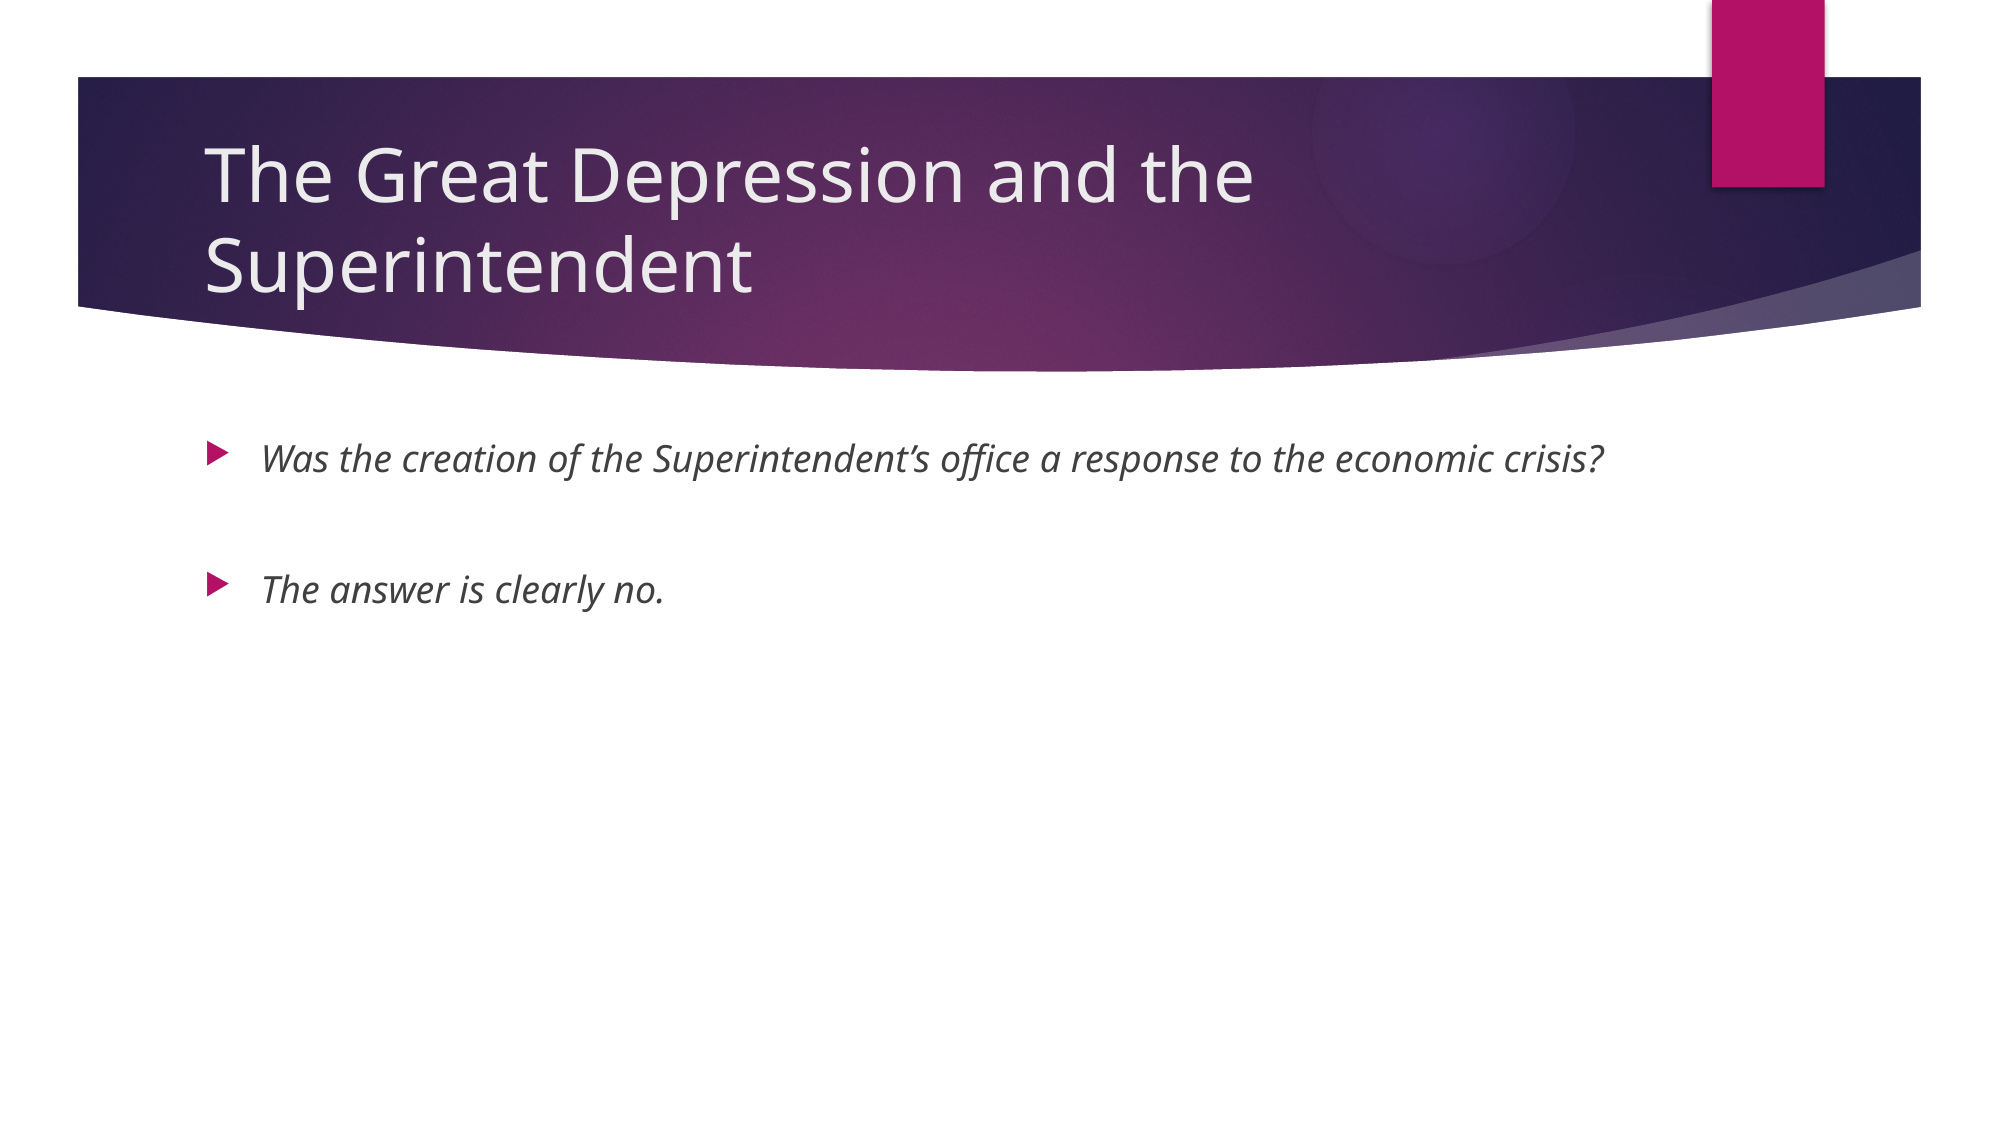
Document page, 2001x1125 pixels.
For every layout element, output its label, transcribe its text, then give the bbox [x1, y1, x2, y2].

list Was the creation of the Superintendent’s office a response to the economic crisis? The answer is clearly no. [189, 427, 1638, 988]
title The Great Depression and the Superintendent [189, 159, 1627, 276]
